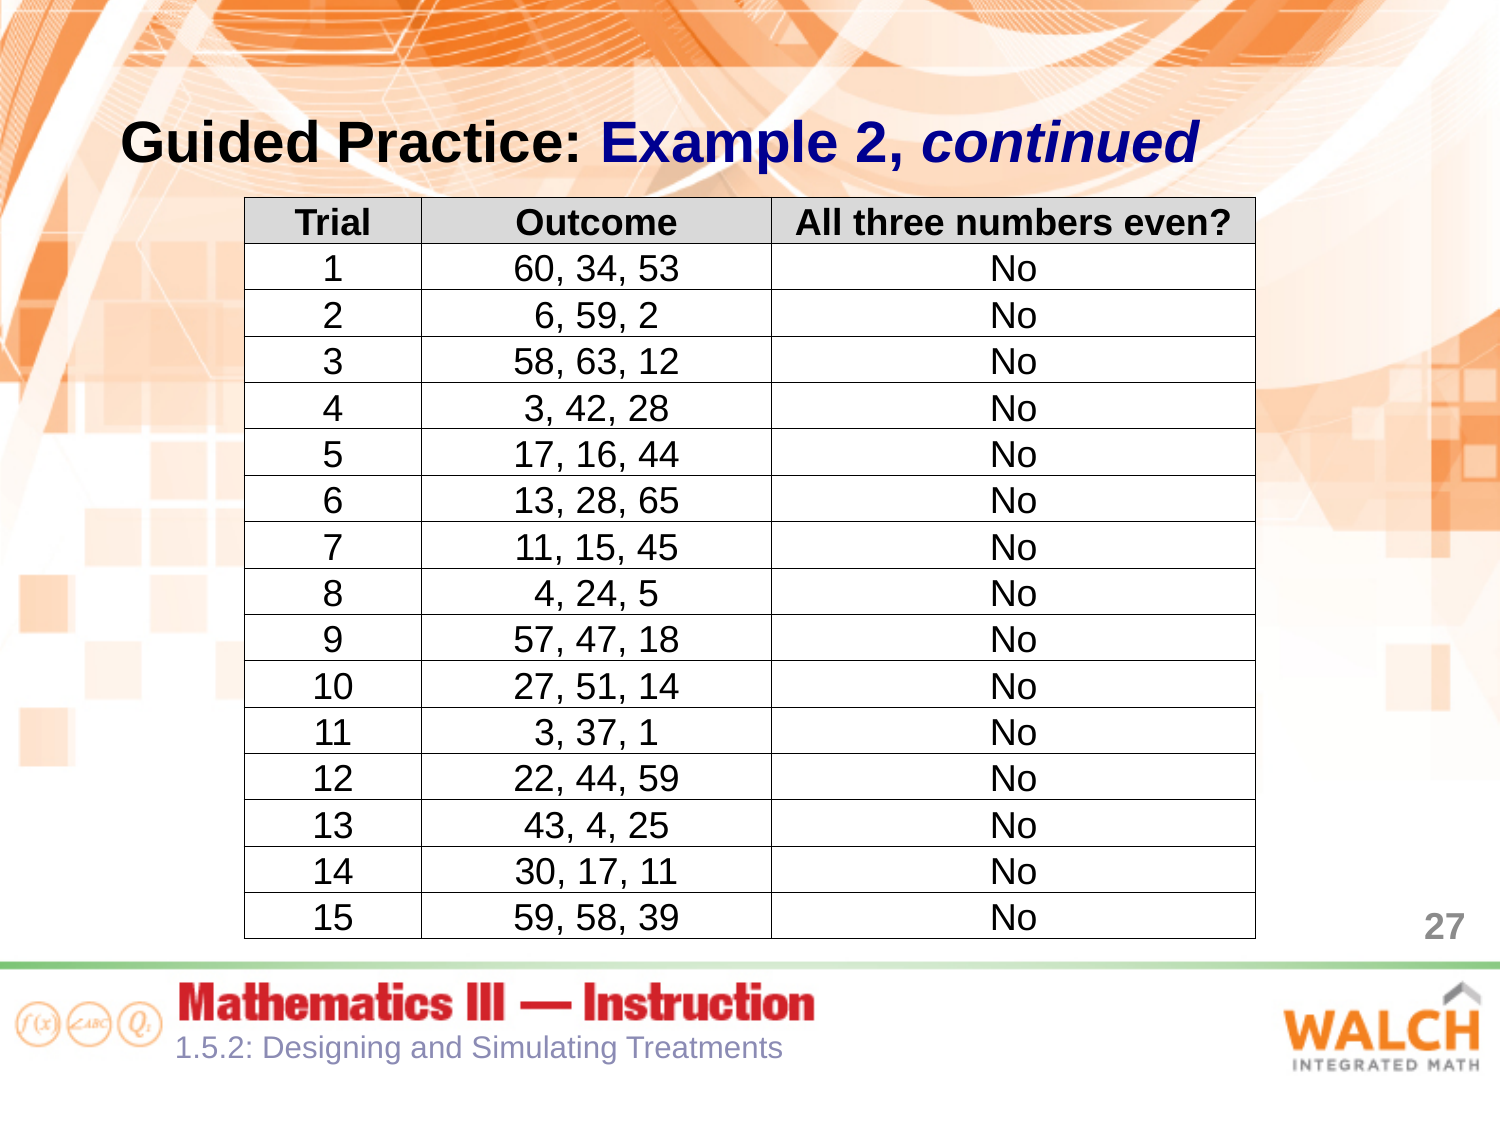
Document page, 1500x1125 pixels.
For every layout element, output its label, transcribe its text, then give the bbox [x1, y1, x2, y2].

table_cell 27, 51, 14 [422, 661, 771, 707]
table_header Outcome [422, 198, 771, 243]
table_cell No [772, 244, 1255, 289]
table_cell 17, 16, 44 [422, 429, 771, 475]
table_cell No [772, 429, 1255, 475]
table_cell 43, 4, 25 [422, 800, 771, 846]
table_cell 8 [245, 569, 421, 614]
table_cell 59, 58, 39 [422, 893, 771, 938]
slide_number 27 [1361, 901, 1481, 949]
table_cell No [772, 522, 1255, 568]
table_cell No [772, 476, 1255, 521]
table_cell No [772, 569, 1255, 614]
table_cell 60, 34, 53 [422, 244, 771, 289]
table_cell No [772, 847, 1255, 892]
table_header All three numbers even? [772, 198, 1255, 243]
table_cell 22, 44, 59 [422, 754, 771, 799]
table_cell 10 [245, 661, 421, 707]
table_cell 57, 47, 18 [422, 615, 771, 660]
table_cell No [772, 661, 1255, 707]
footer 1.5.2: Designing and Simulating Treatments [160, 1024, 1102, 1069]
table_cell 2 [245, 290, 421, 336]
table_cell 3 [245, 337, 421, 382]
table_cell 58, 63, 12 [422, 337, 771, 382]
table_cell 4, 24, 5 [422, 569, 771, 614]
table_cell No [772, 383, 1255, 428]
table_cell 15 [245, 893, 421, 938]
table_cell No [772, 290, 1255, 336]
table_cell 11, 15, 45 [422, 522, 771, 568]
table_cell 12 [245, 754, 421, 799]
table_cell 9 [245, 615, 421, 660]
table_cell 1 [245, 244, 421, 289]
table_cell 6, 59, 2 [422, 290, 771, 336]
table_cell 13, 28, 65 [422, 476, 771, 521]
table_header Trial [245, 198, 421, 243]
table_cell No [772, 754, 1255, 799]
table_cell No [772, 893, 1255, 938]
table_cell 5 [245, 429, 421, 475]
table_cell 14 [245, 847, 421, 892]
table_cell 11 [245, 708, 421, 753]
table_cell 7 [245, 522, 421, 568]
table_cell 30, 17, 11 [422, 847, 771, 892]
table_cell No [772, 800, 1255, 846]
subtitle Guided Practice: Example 2, continued [105, 96, 1436, 952]
table_cell No [772, 615, 1255, 660]
picture [0, 0, 1500, 1091]
table_cell 13 [245, 800, 421, 846]
table_cell 3, 37, 1 [422, 708, 771, 753]
table_cell 3, 42, 28 [422, 383, 771, 428]
table_cell No [772, 337, 1255, 382]
table_cell 6 [245, 476, 421, 521]
table_cell No [772, 708, 1255, 753]
table_cell 4 [245, 383, 421, 428]
